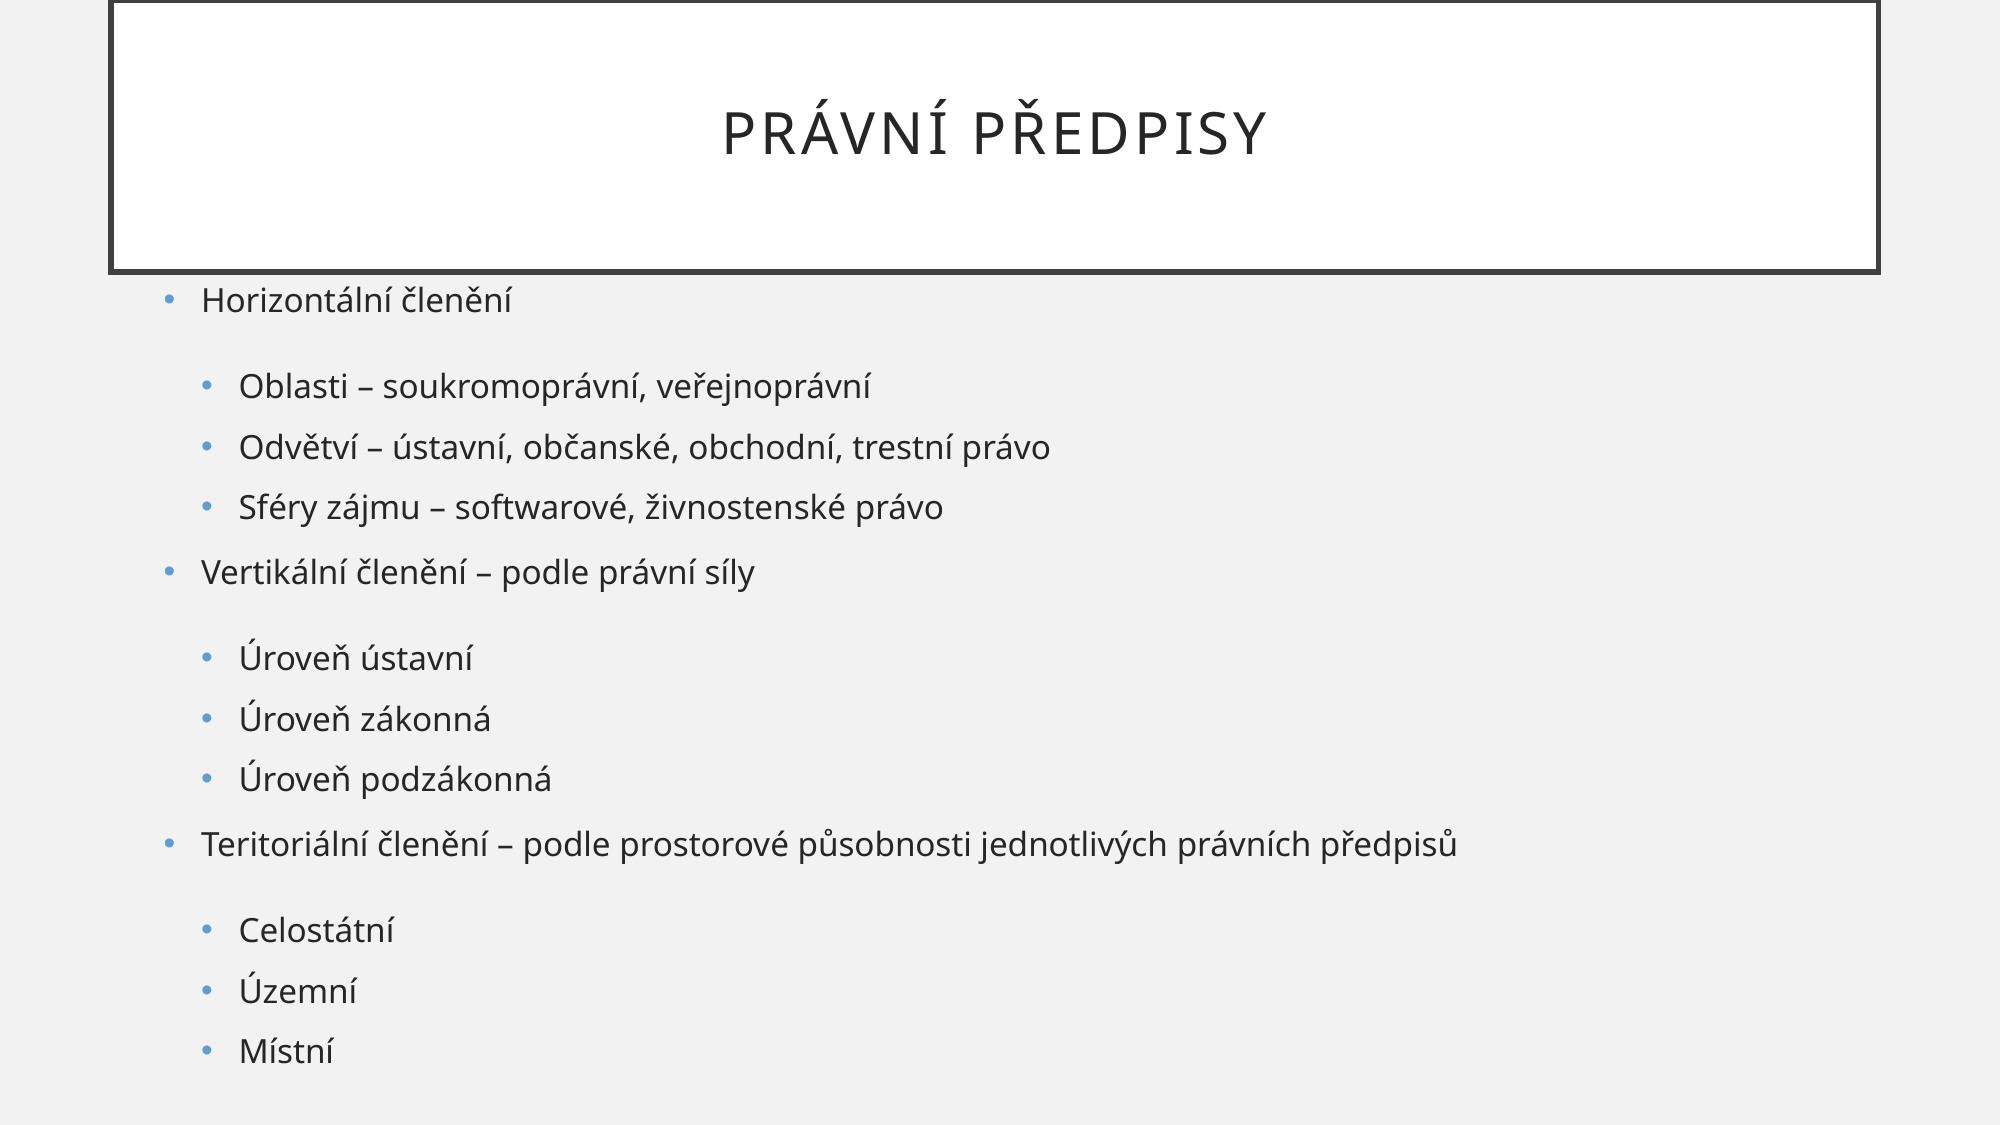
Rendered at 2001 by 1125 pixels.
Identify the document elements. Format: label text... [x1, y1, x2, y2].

list Horizontální členění Oblasti – soukromoprávní, veřejnoprávní Odvětví – ústavní, občanské, obchodní, trestní právo Sféry zájmu – softwarové, živnostenské právo Vertikální členění – podle právní síly Úroveň ústavní Úroveň zákonná Úroveň podzákonná Teritoriální členění – podle prostorové působnosti jednotlivých právních předpisů Celostátní Územní Místní [111, 272, 1876, 1094]
title Právní předpisy [108, 0, 1881, 275]
